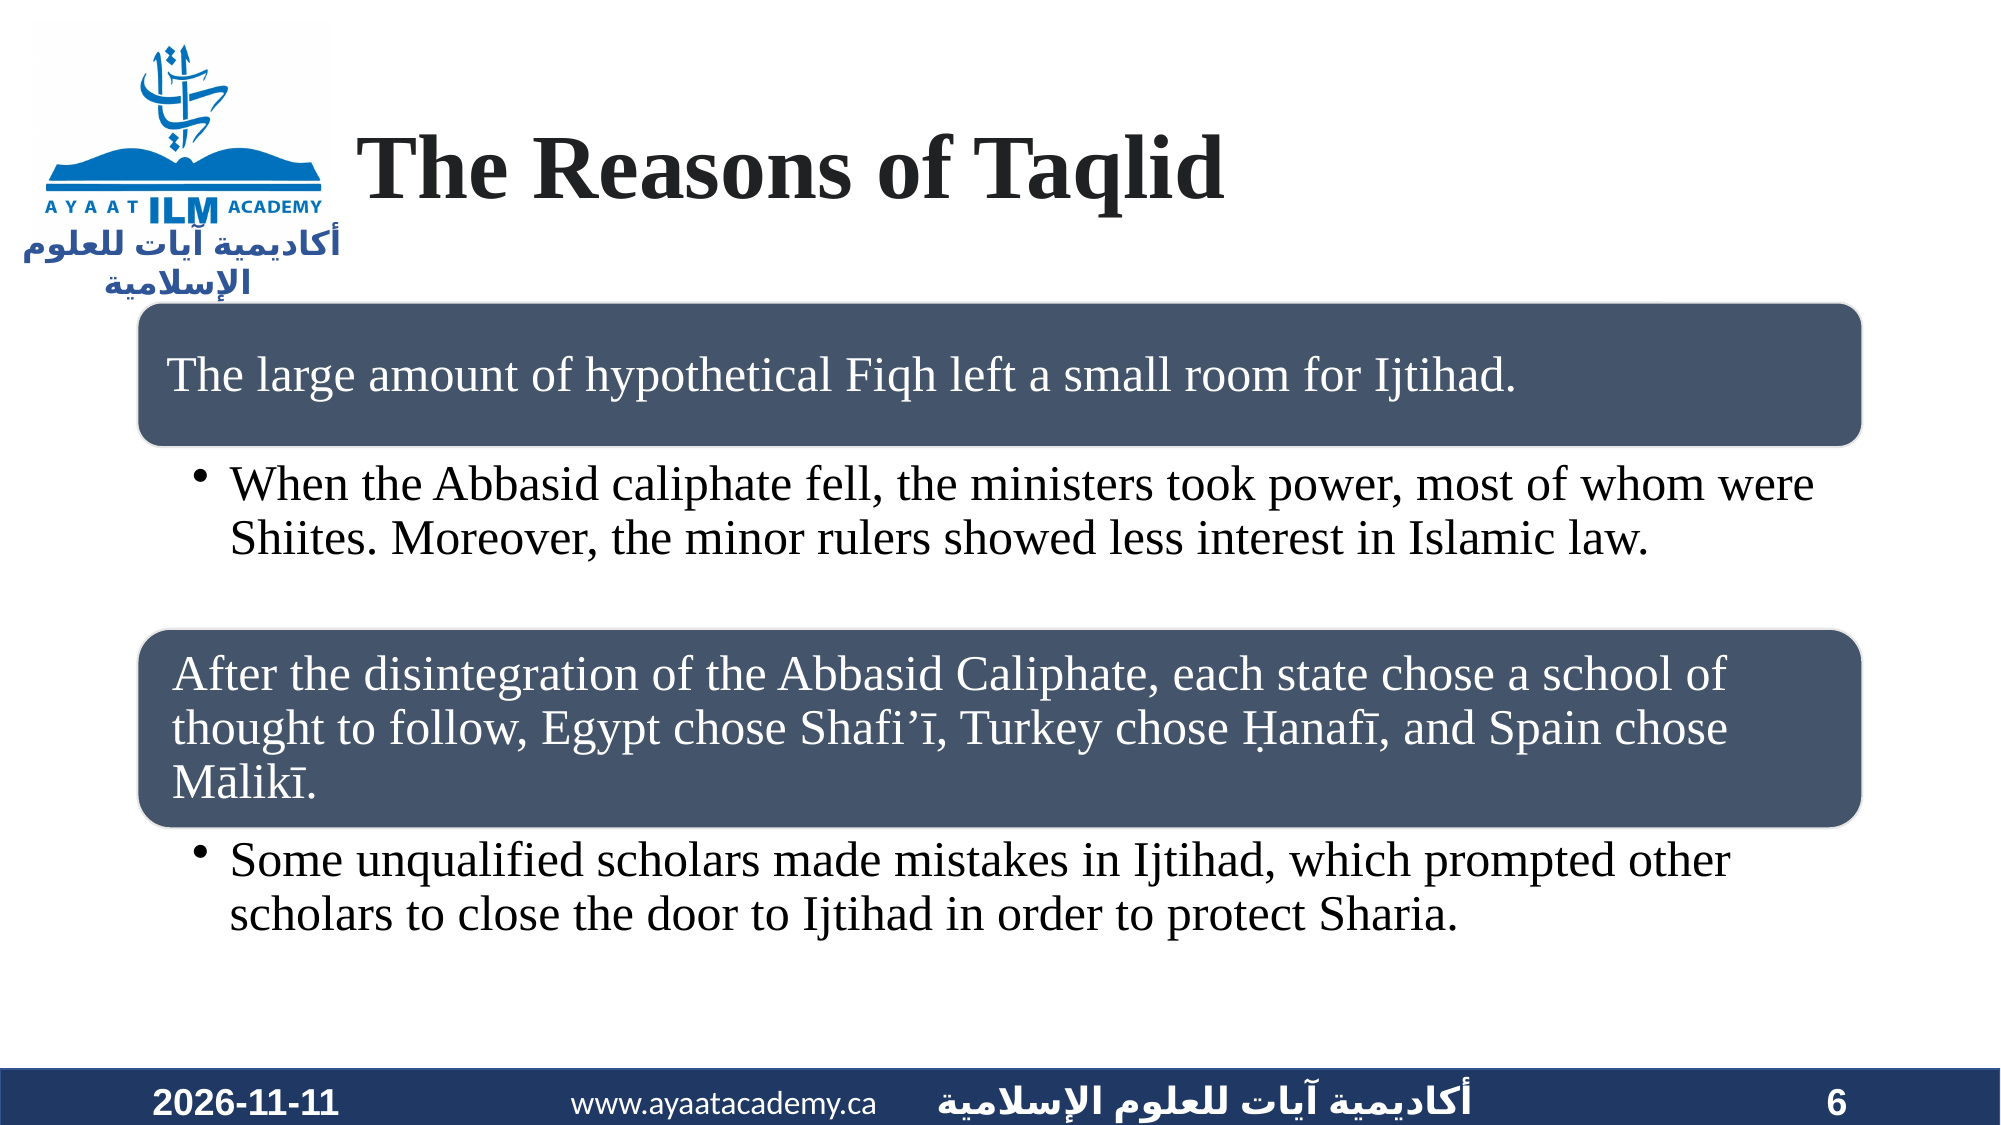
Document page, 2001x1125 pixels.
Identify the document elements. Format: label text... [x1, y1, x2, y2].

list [137, 299, 1863, 1014]
picture [32, 21, 332, 241]
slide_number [137, 1070, 588, 1125]
title The Reasons of Taqlid [341, 59, 1863, 278]
slide_number 6 [1412, 1070, 1863, 1125]
